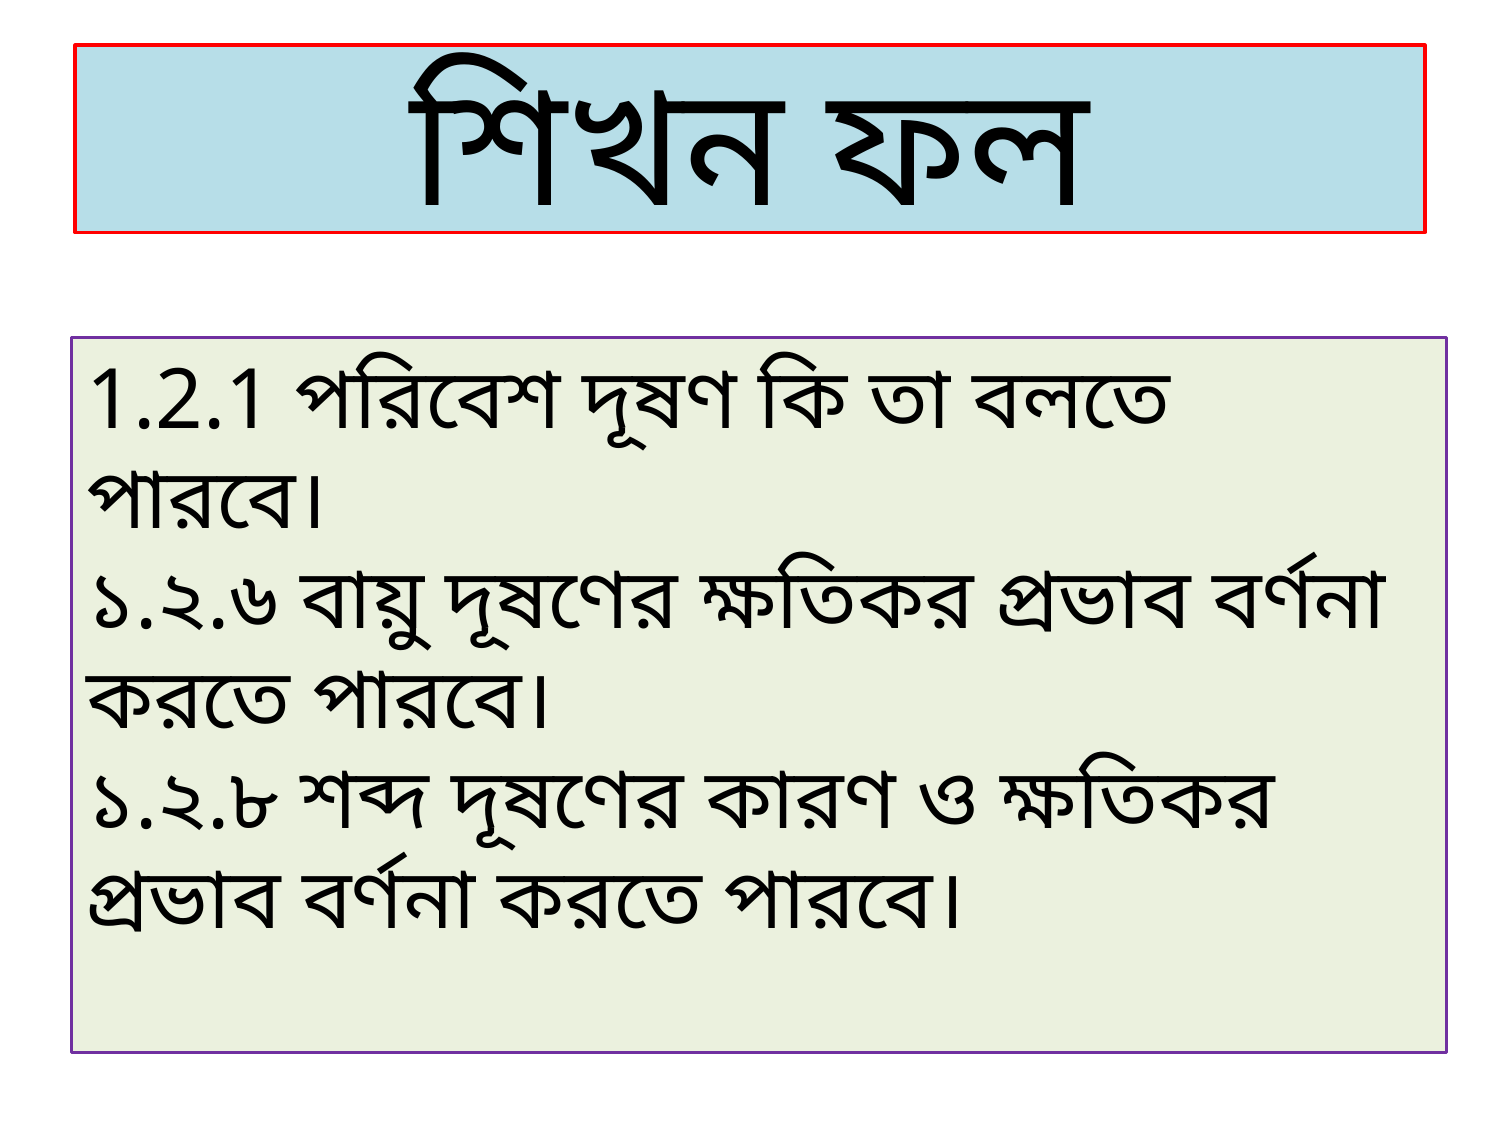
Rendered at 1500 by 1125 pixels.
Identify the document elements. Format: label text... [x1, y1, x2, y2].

title শিখন ফল [75, 45, 1425, 233]
text_box 1.2.1 পরিবেশ দূষণ কি তা বলতে পারবে। ১.২.৬ বায়ু দূষণের ক্ষতিকর প্রভাব বর্ণনা করতে পারবে। ১.২.৮ শব্দ দূষণের কারণ ও ক্ষতিকর প্রভাব বর্ণনা করতে পারবে। [71, 337, 1447, 1053]
